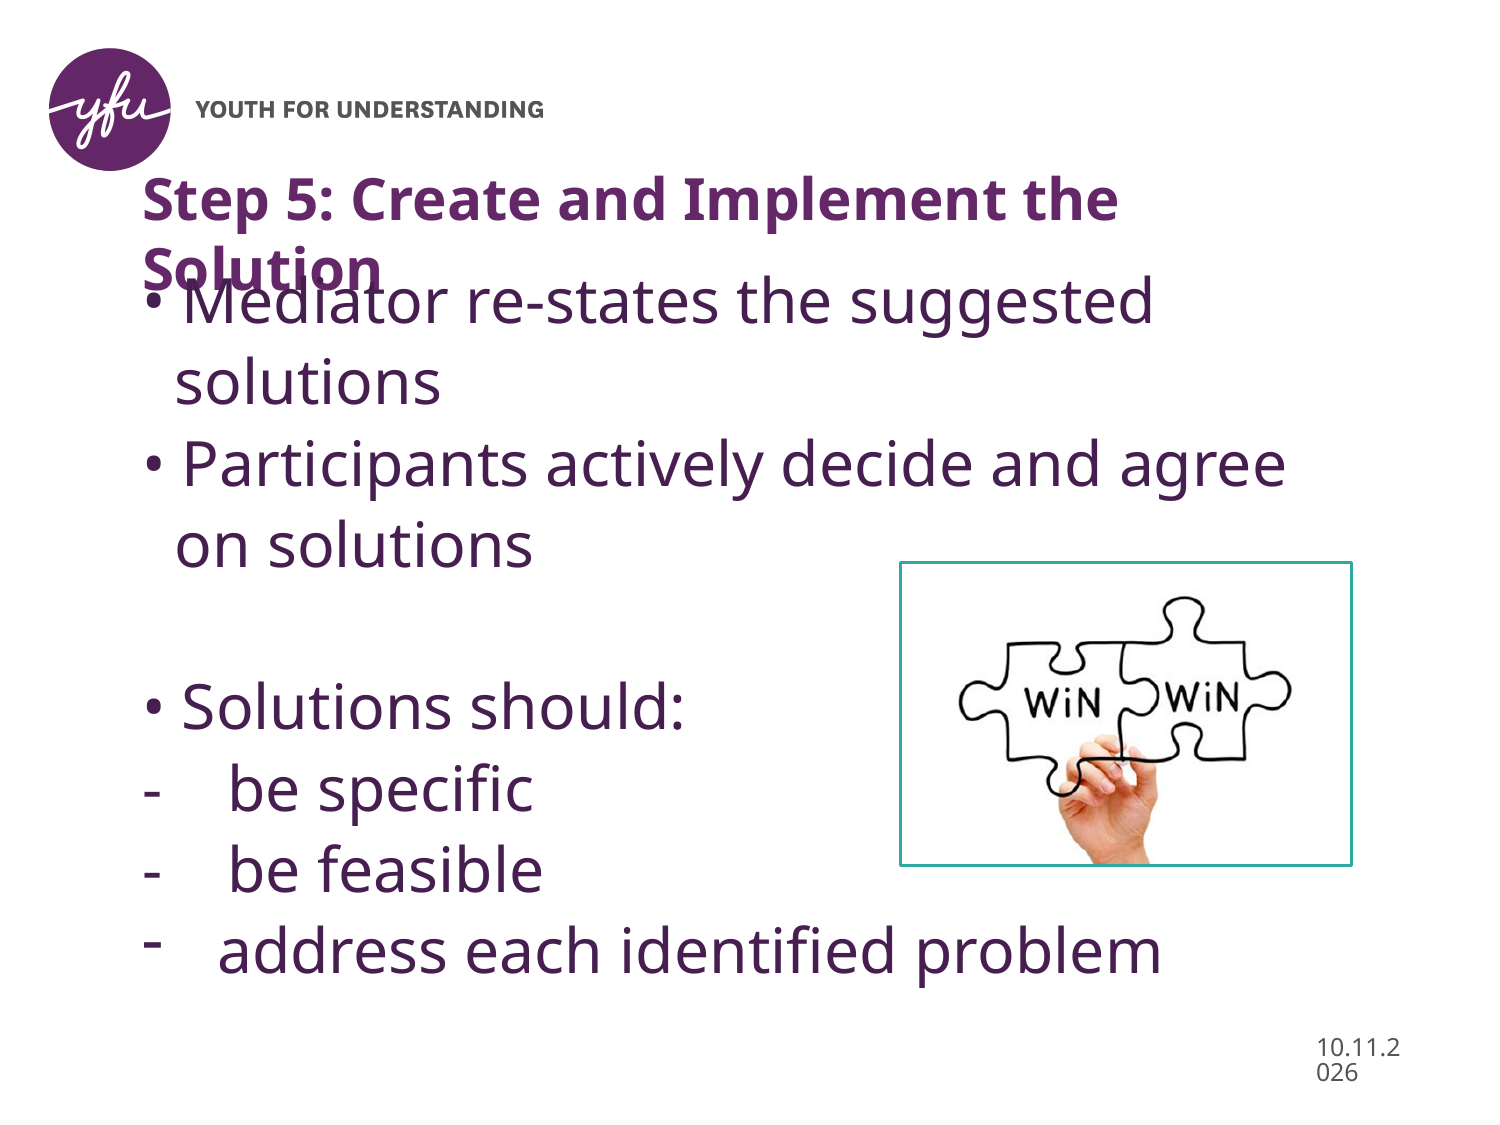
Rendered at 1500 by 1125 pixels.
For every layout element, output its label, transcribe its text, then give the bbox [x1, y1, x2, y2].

picture [901, 563, 1351, 865]
subtitle • Mediator re-states the suggested solutions • Participants actively decide and agree on solutions • Solutions should: - be specific - be feasible address each identified problem [127, 258, 1374, 1022]
title Step 5: Create and Implement the Solution [127, 155, 1388, 303]
picture [0, 0, 591, 220]
